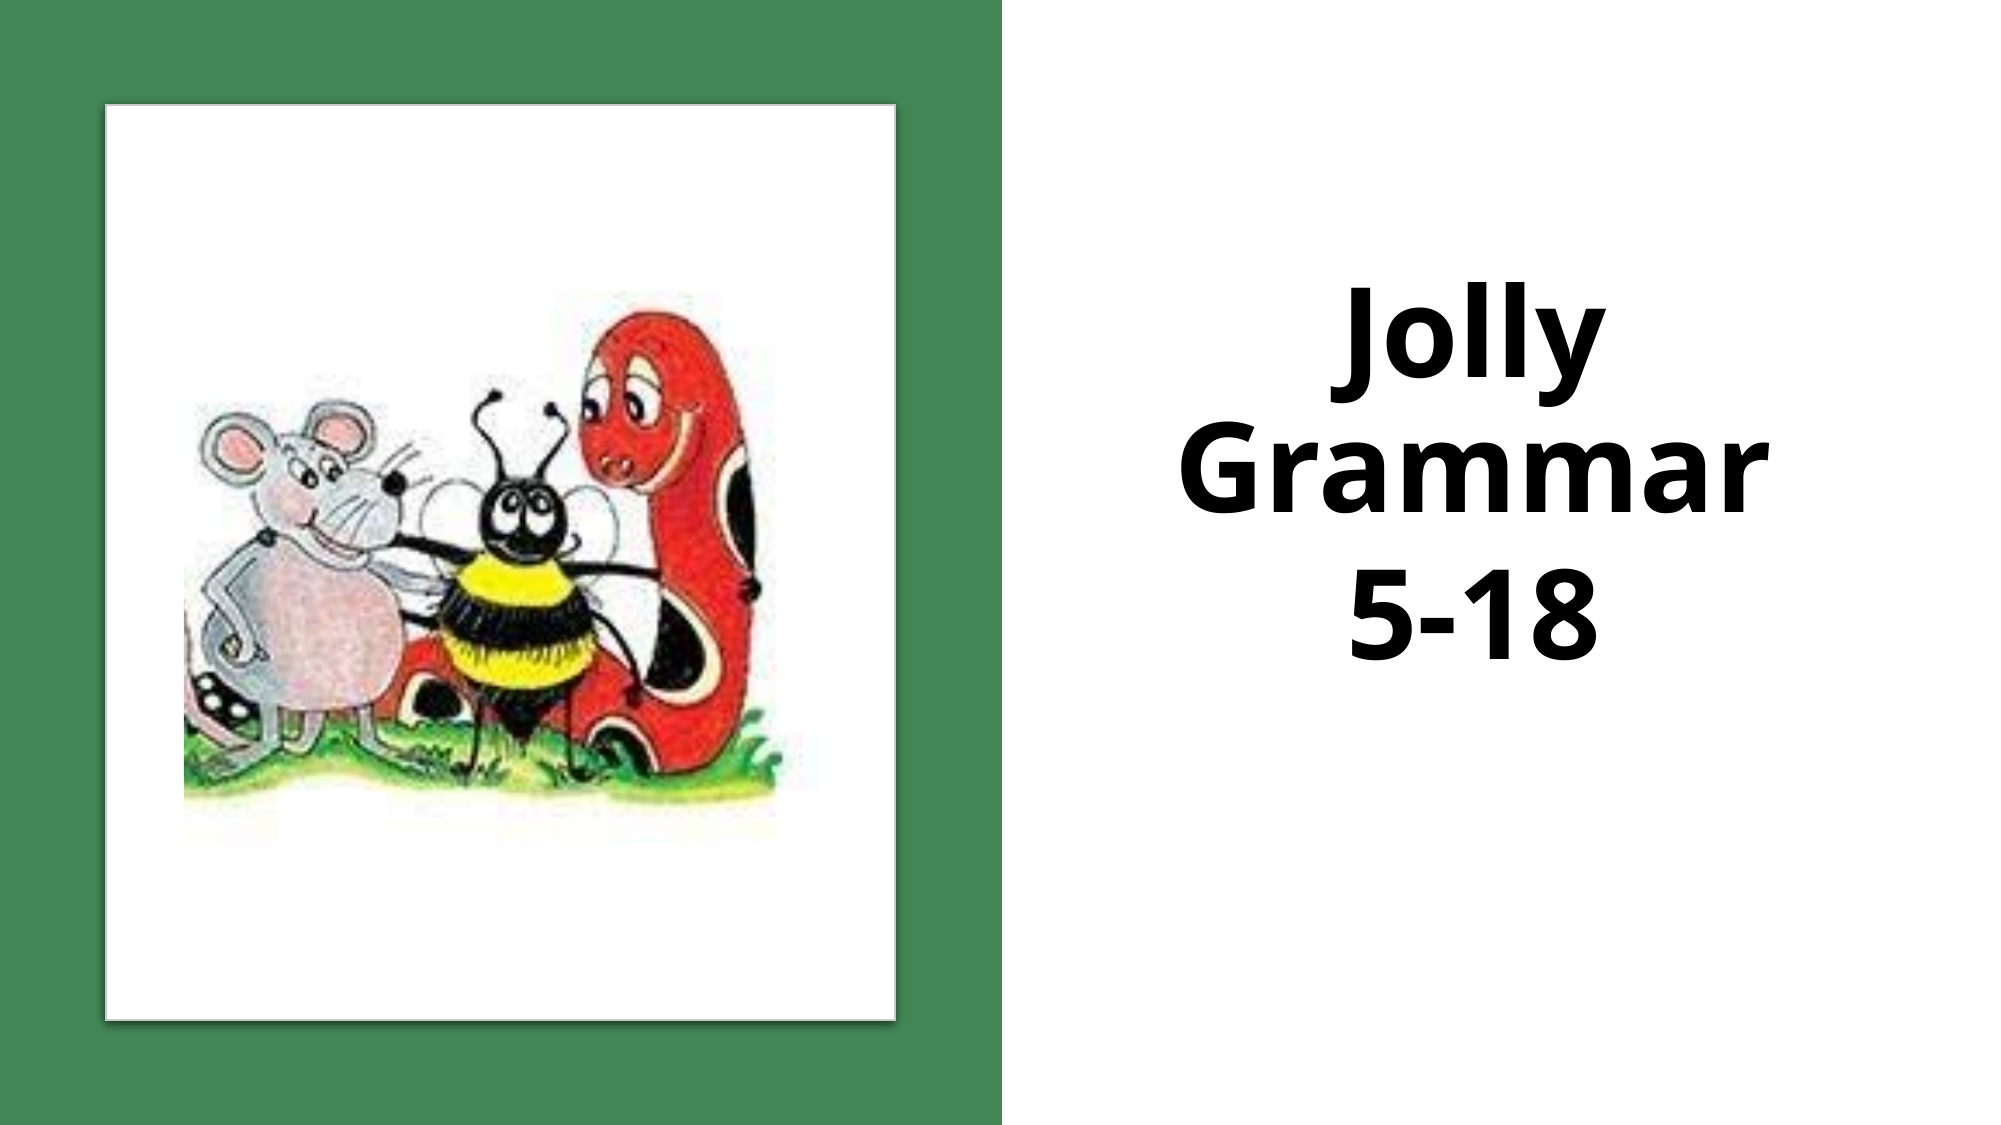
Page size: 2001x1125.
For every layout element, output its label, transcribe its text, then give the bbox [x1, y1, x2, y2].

text_box Jolly Grammar 5-18 [1051, 104, 1895, 695]
picture [183, 182, 818, 943]
text_box [0, 0, 1003, 1125]
text_box [105, 104, 896, 1021]
